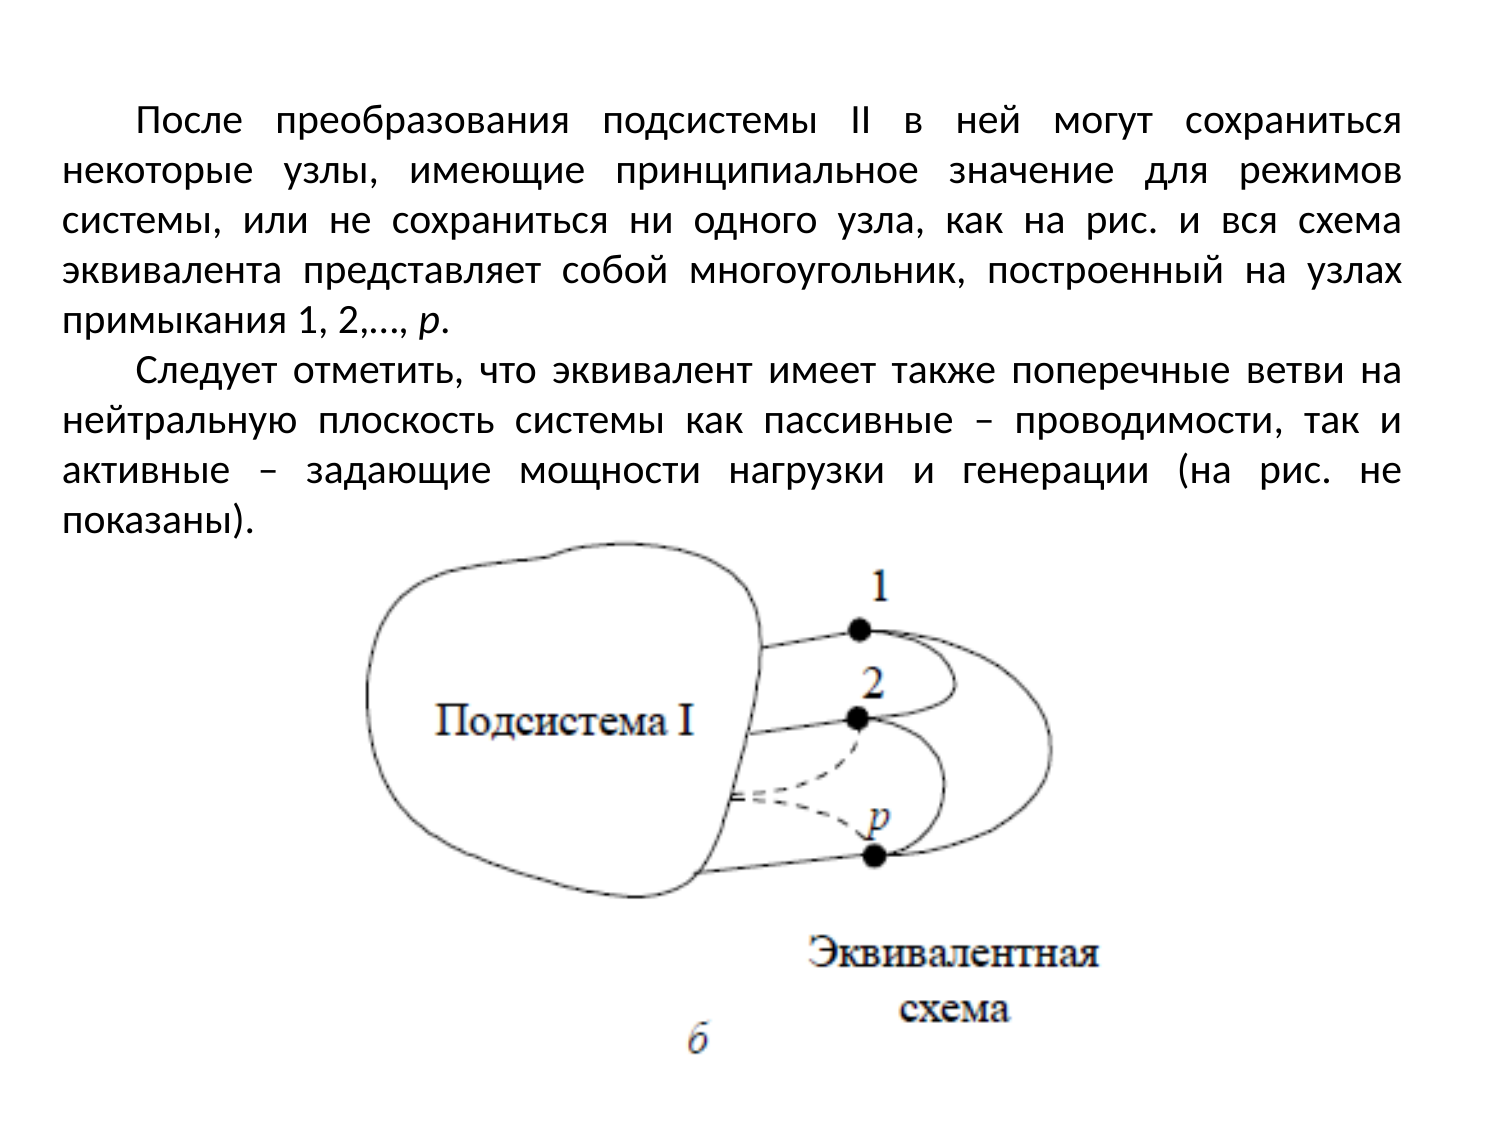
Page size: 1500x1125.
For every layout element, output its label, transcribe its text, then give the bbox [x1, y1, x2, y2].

text_box После преобразования подсистемы II в ней могут сохраниться некоторые узлы, имеющие принципиальное значение для режимов системы, или не сохраниться ни одного узла, как на рис. и вся схема эквивалента представляет собой многоугольник, построенный на узлах примыкания 1, 2,…, p. Следует отметить, что эквивалент имеет также поперечные ветви на нейтральную плоскость системы как пассивные – проводимости, так и активные – задающие мощности нагрузки и генерации (на рис. не показаны). [46, 84, 1418, 550]
picture [351, 515, 1184, 1079]
